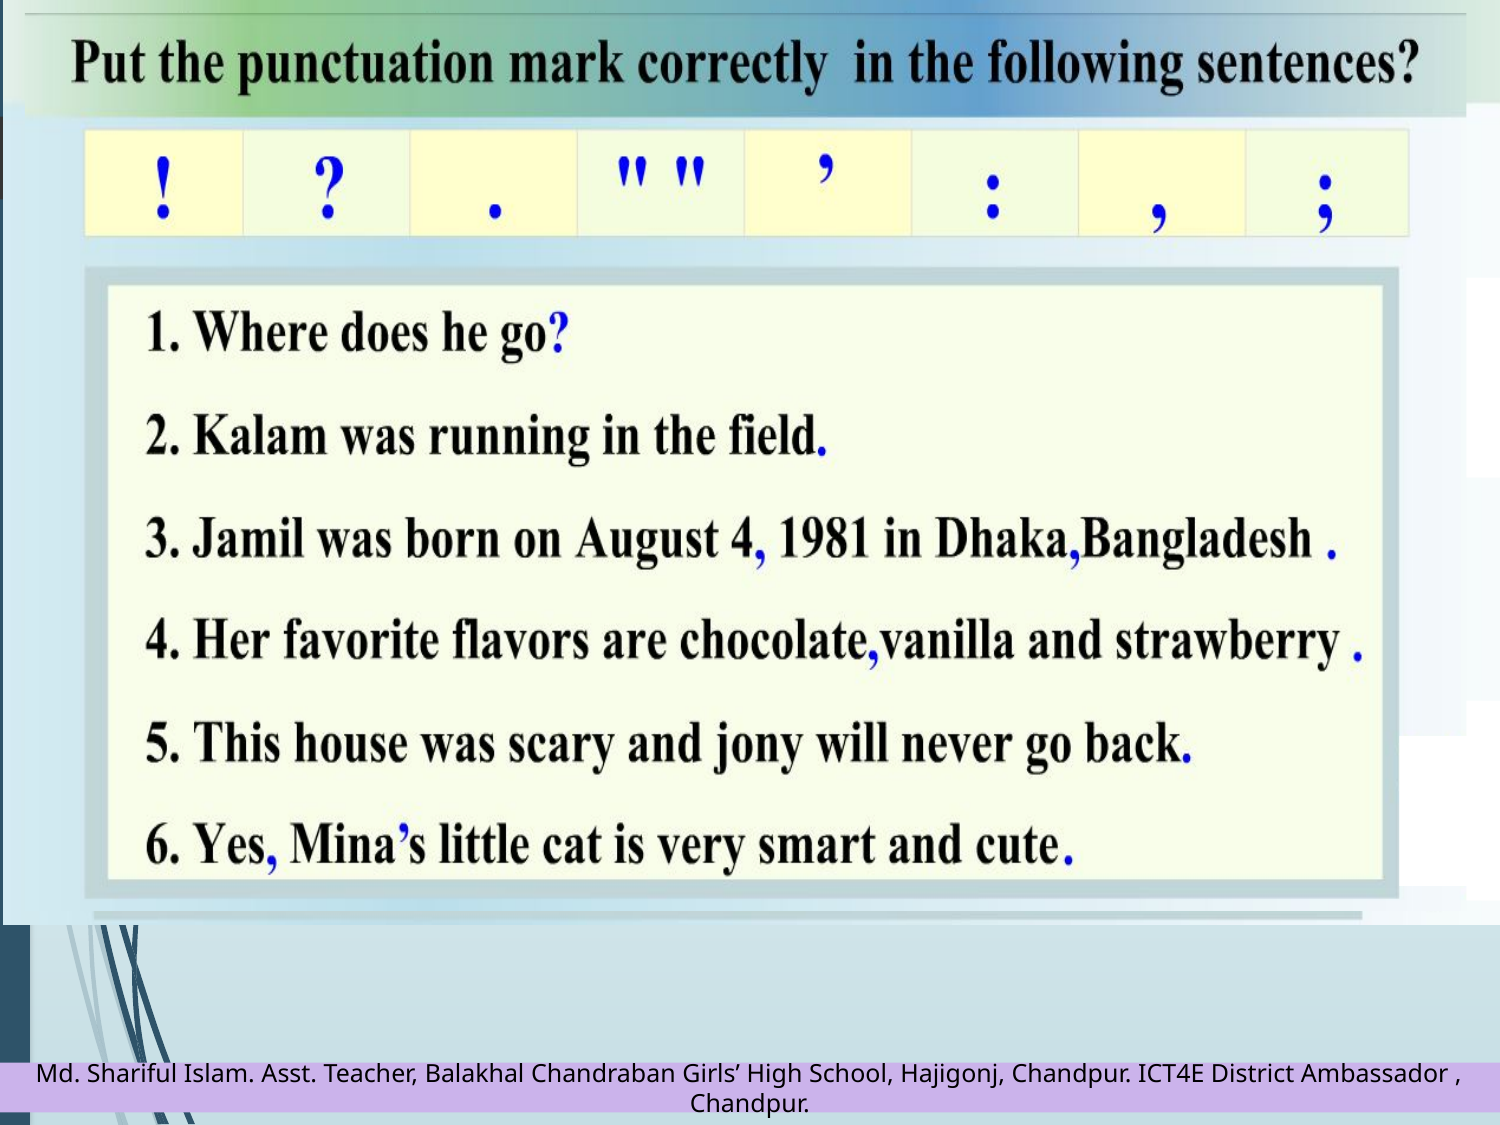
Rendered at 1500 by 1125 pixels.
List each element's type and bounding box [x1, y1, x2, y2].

text_box [24, 13, 1500, 912]
text_box [2, 0, 1500, 926]
